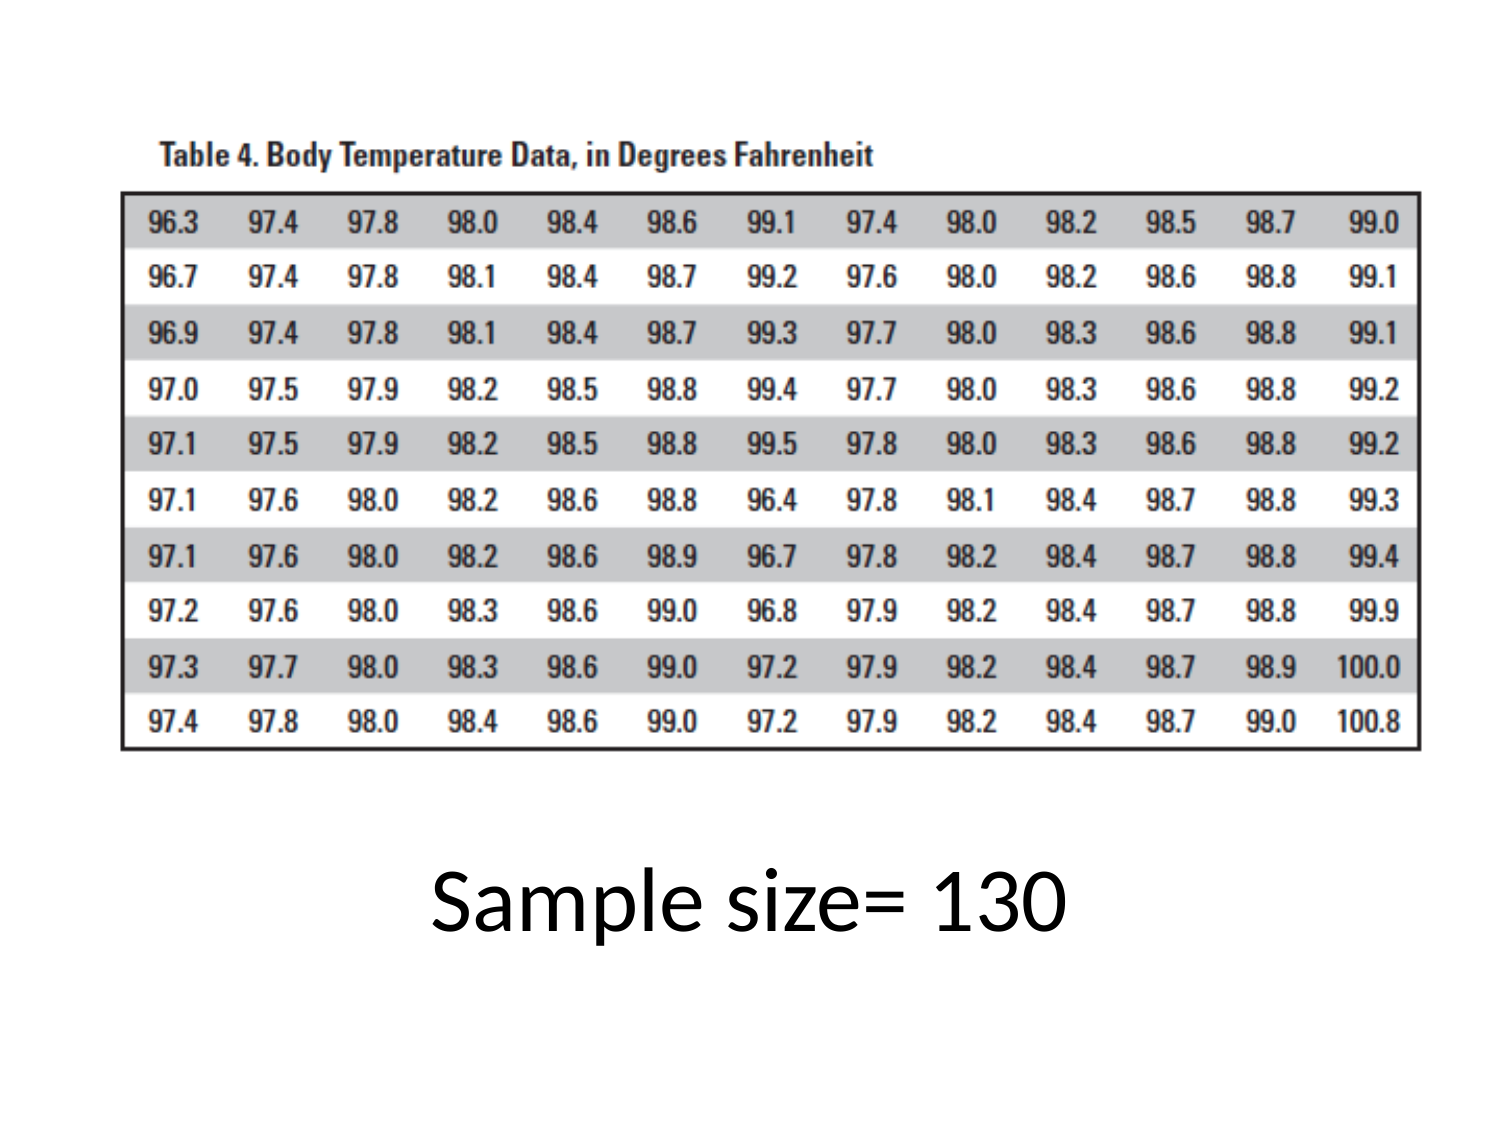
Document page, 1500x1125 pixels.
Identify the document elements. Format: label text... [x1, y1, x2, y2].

title Sample size= 130 [75, 800, 1425, 989]
picture [118, 123, 1426, 760]
